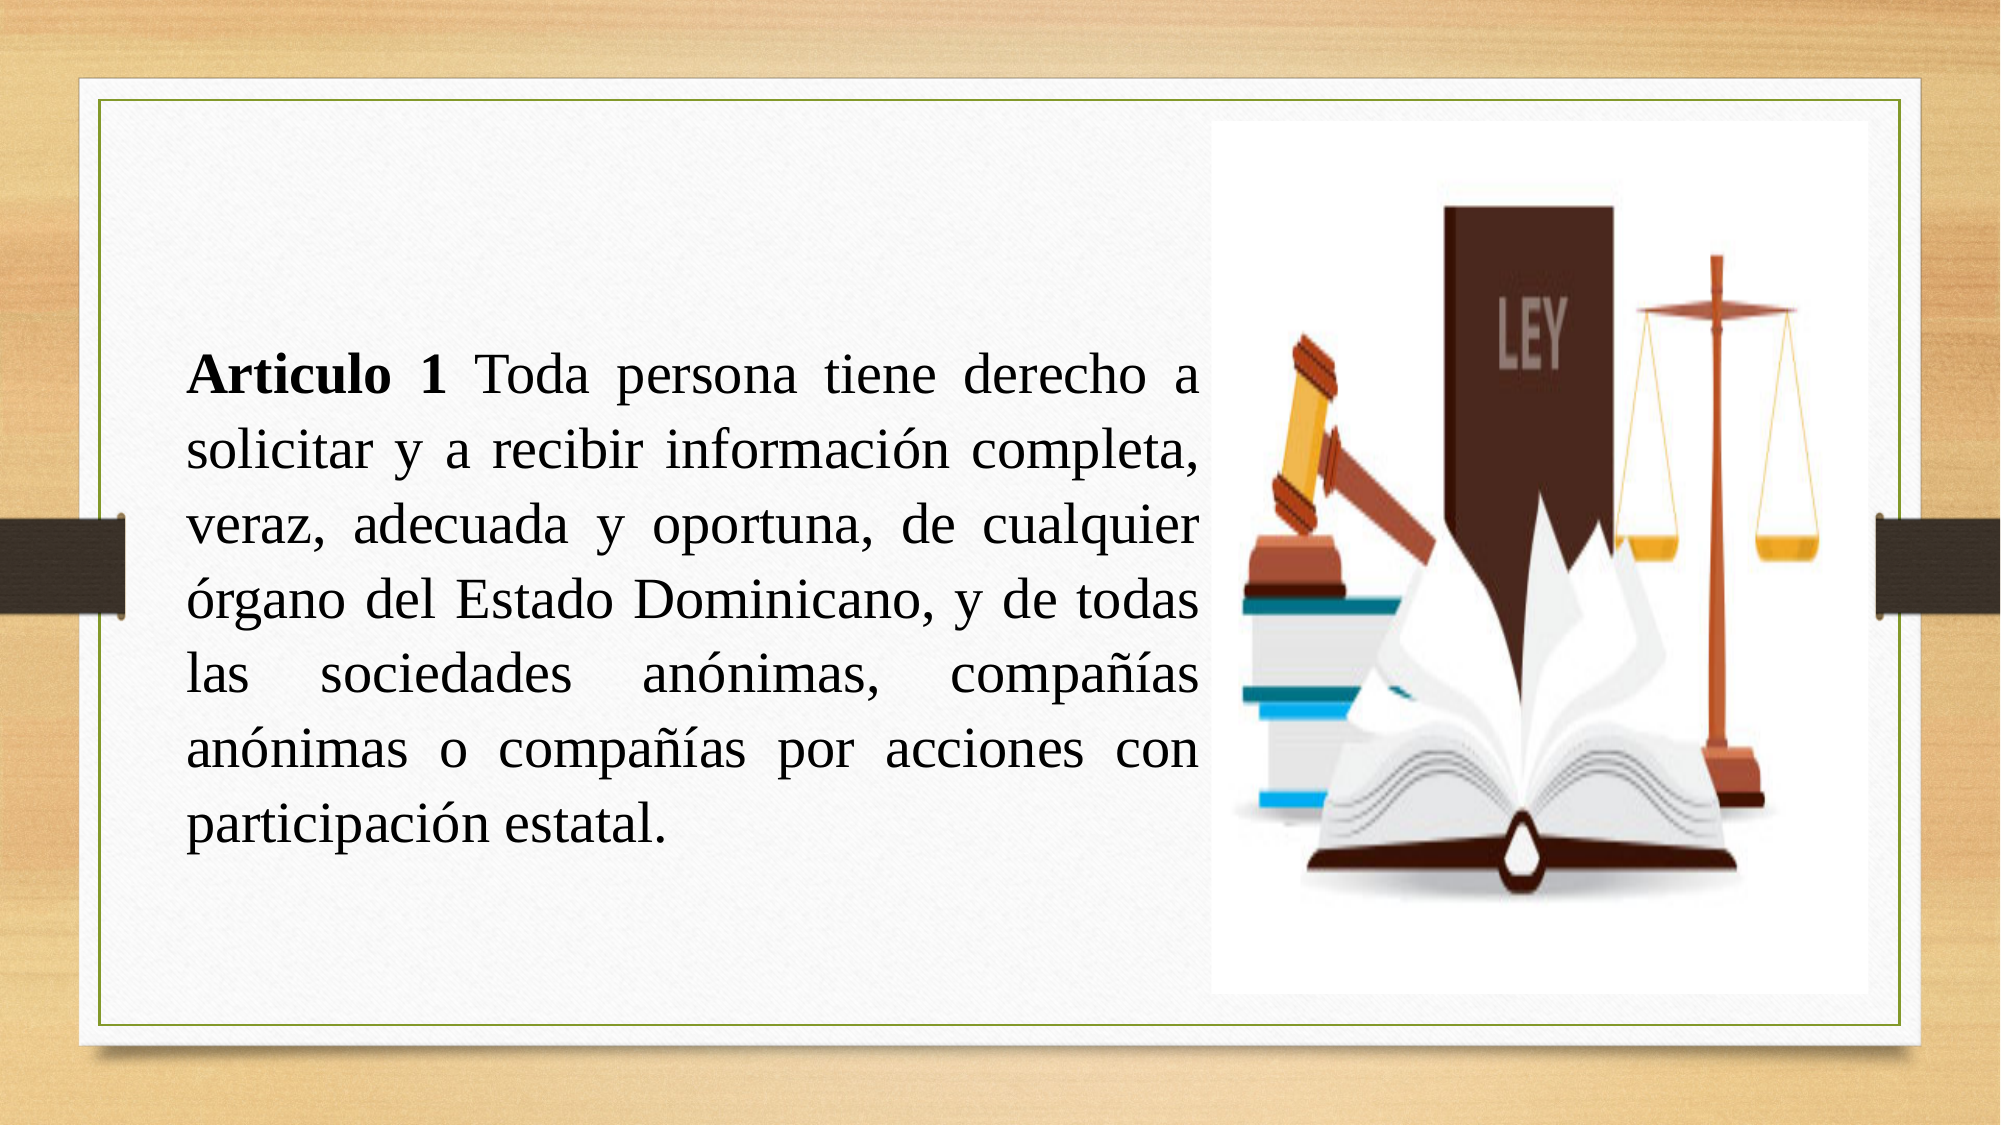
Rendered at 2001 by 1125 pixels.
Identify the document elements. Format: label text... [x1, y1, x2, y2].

text_box Articulo 1 Toda persona tiene derecho a solicitar y a recibir información completa, veraz, adecuada y oportuna, de cualquier órgano del Estado Dominicano, y de todas las sociedades anónimas, compañías anónimas o compañías por acciones con participación estatal. [171, 323, 1211, 862]
picture [0, 0, 2001, 1125]
